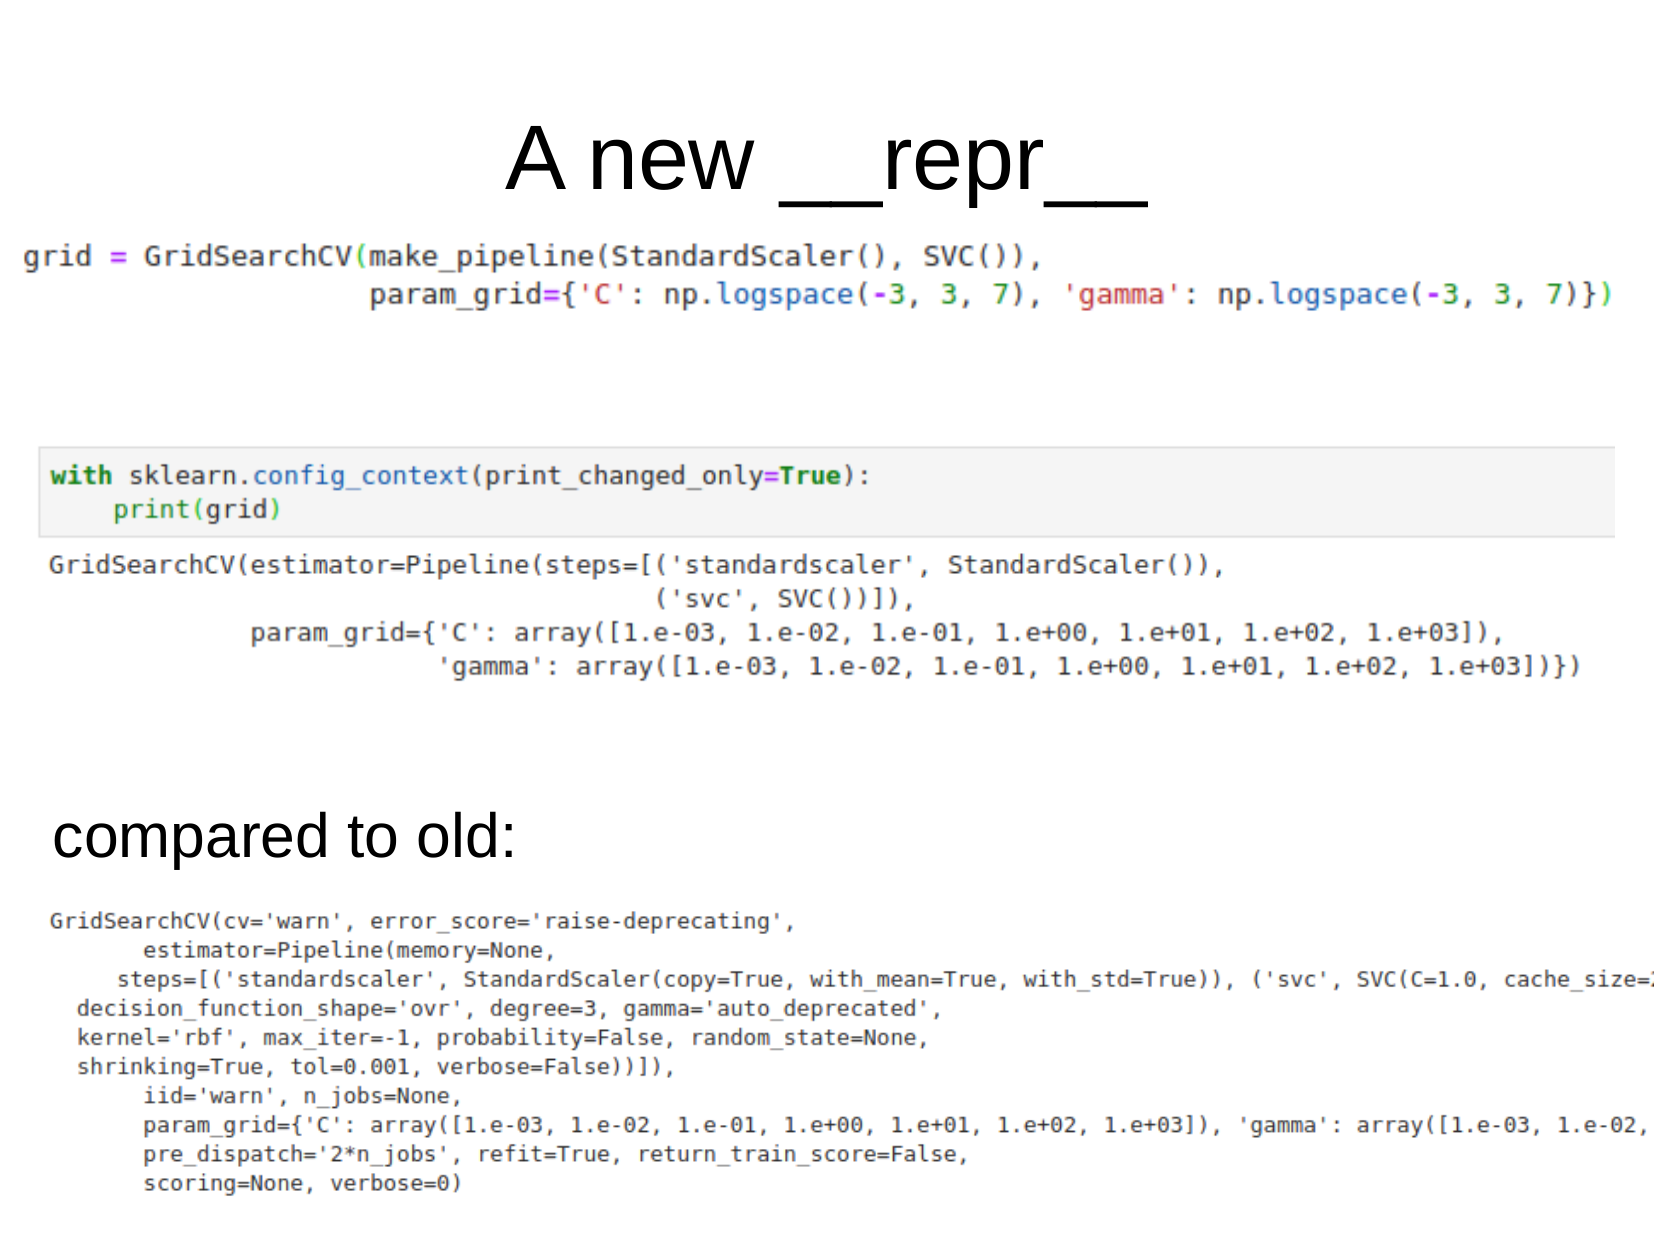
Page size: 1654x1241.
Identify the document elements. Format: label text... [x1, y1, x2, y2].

picture [23, 232, 1631, 340]
picture [16, 898, 1654, 1208]
text_box A new __repr__ [82, 49, 1571, 232]
picture [23, 435, 1615, 702]
text_box compared to old: [37, 780, 829, 873]
